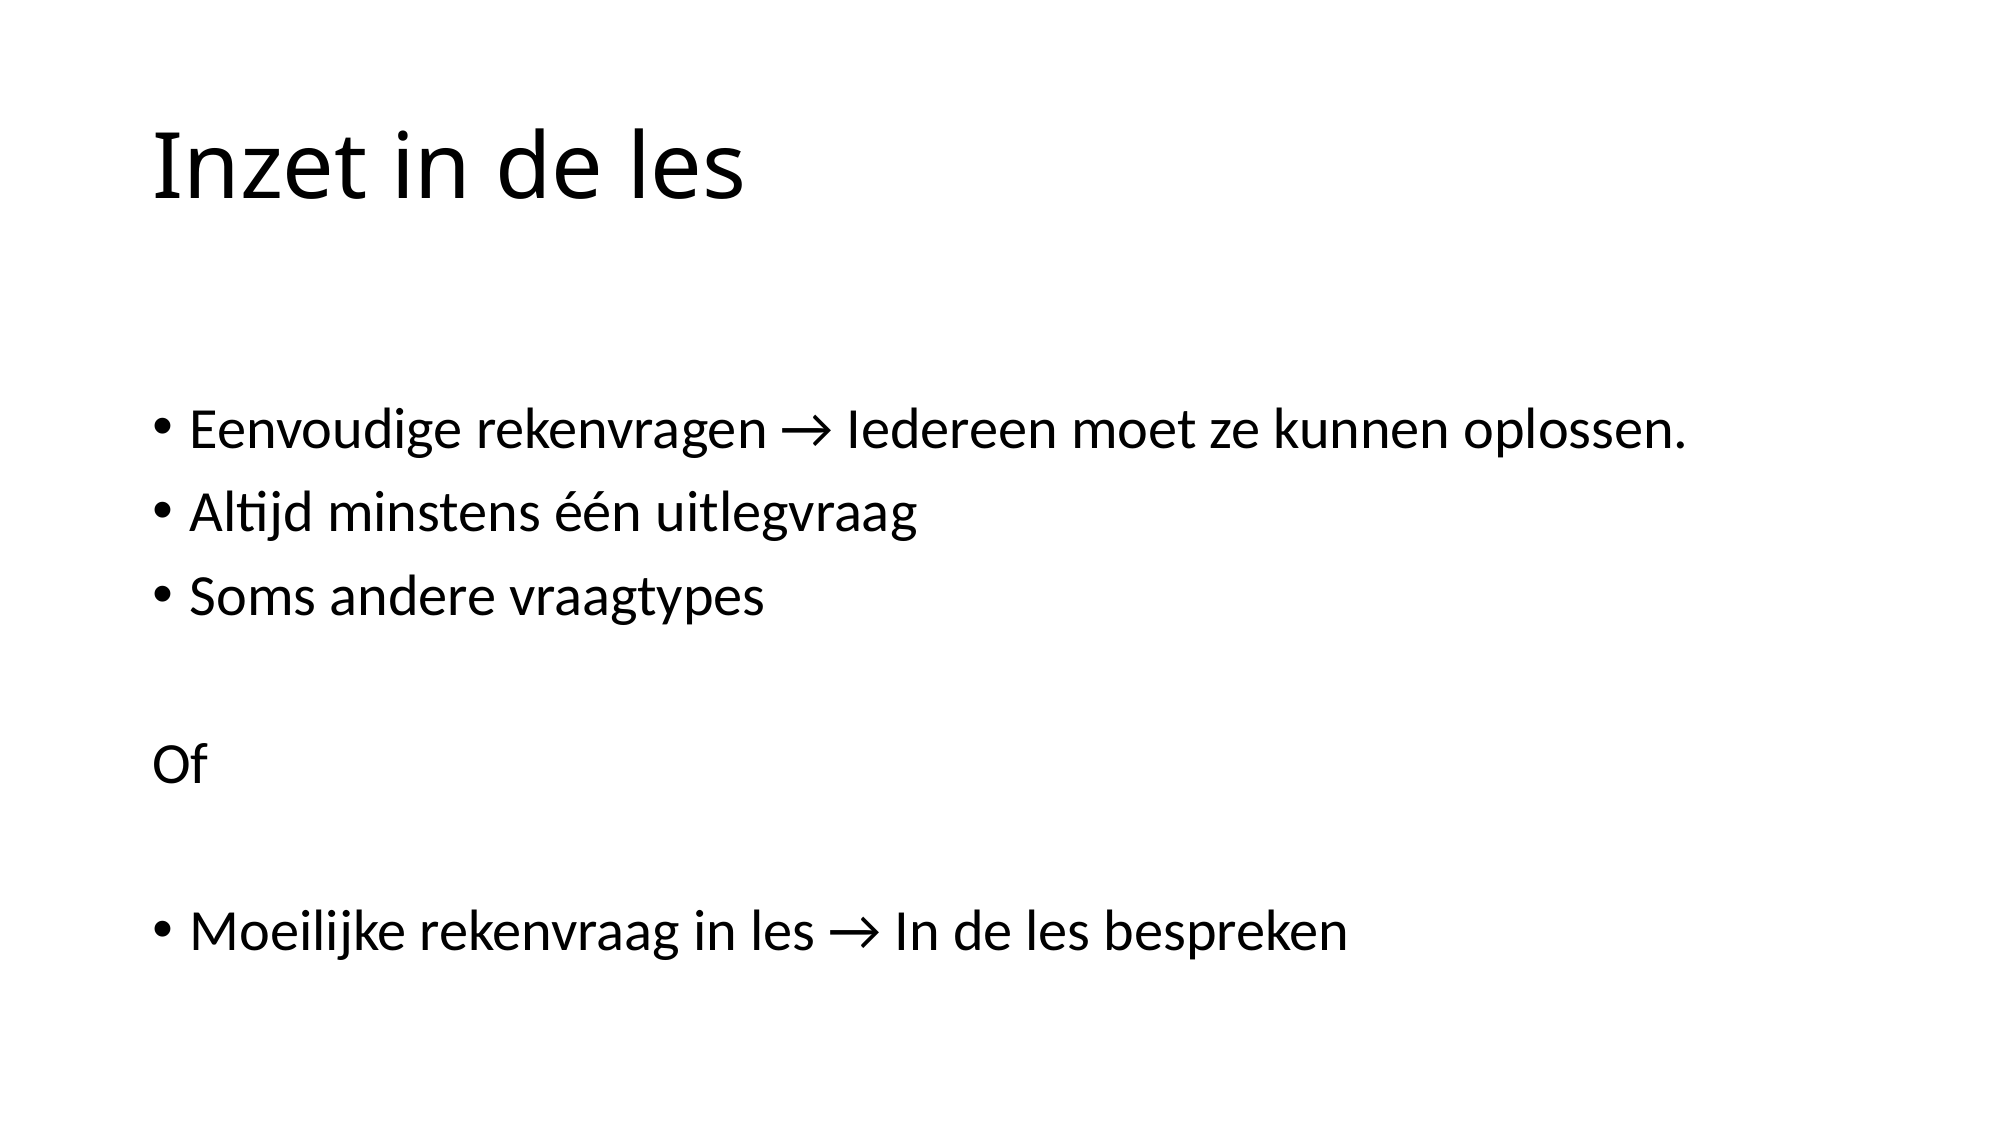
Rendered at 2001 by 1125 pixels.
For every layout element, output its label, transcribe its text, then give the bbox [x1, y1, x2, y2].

title Inzet in de les [137, 59, 1863, 278]
list Eenvoudige rekenvragen → Iedereen moet ze kunnen oplossen. Altijd minstens één uitlegvraag Soms andere vraagtypes Of Moeilijke rekenvraag in les → In de les bespreken [137, 299, 1863, 1014]
